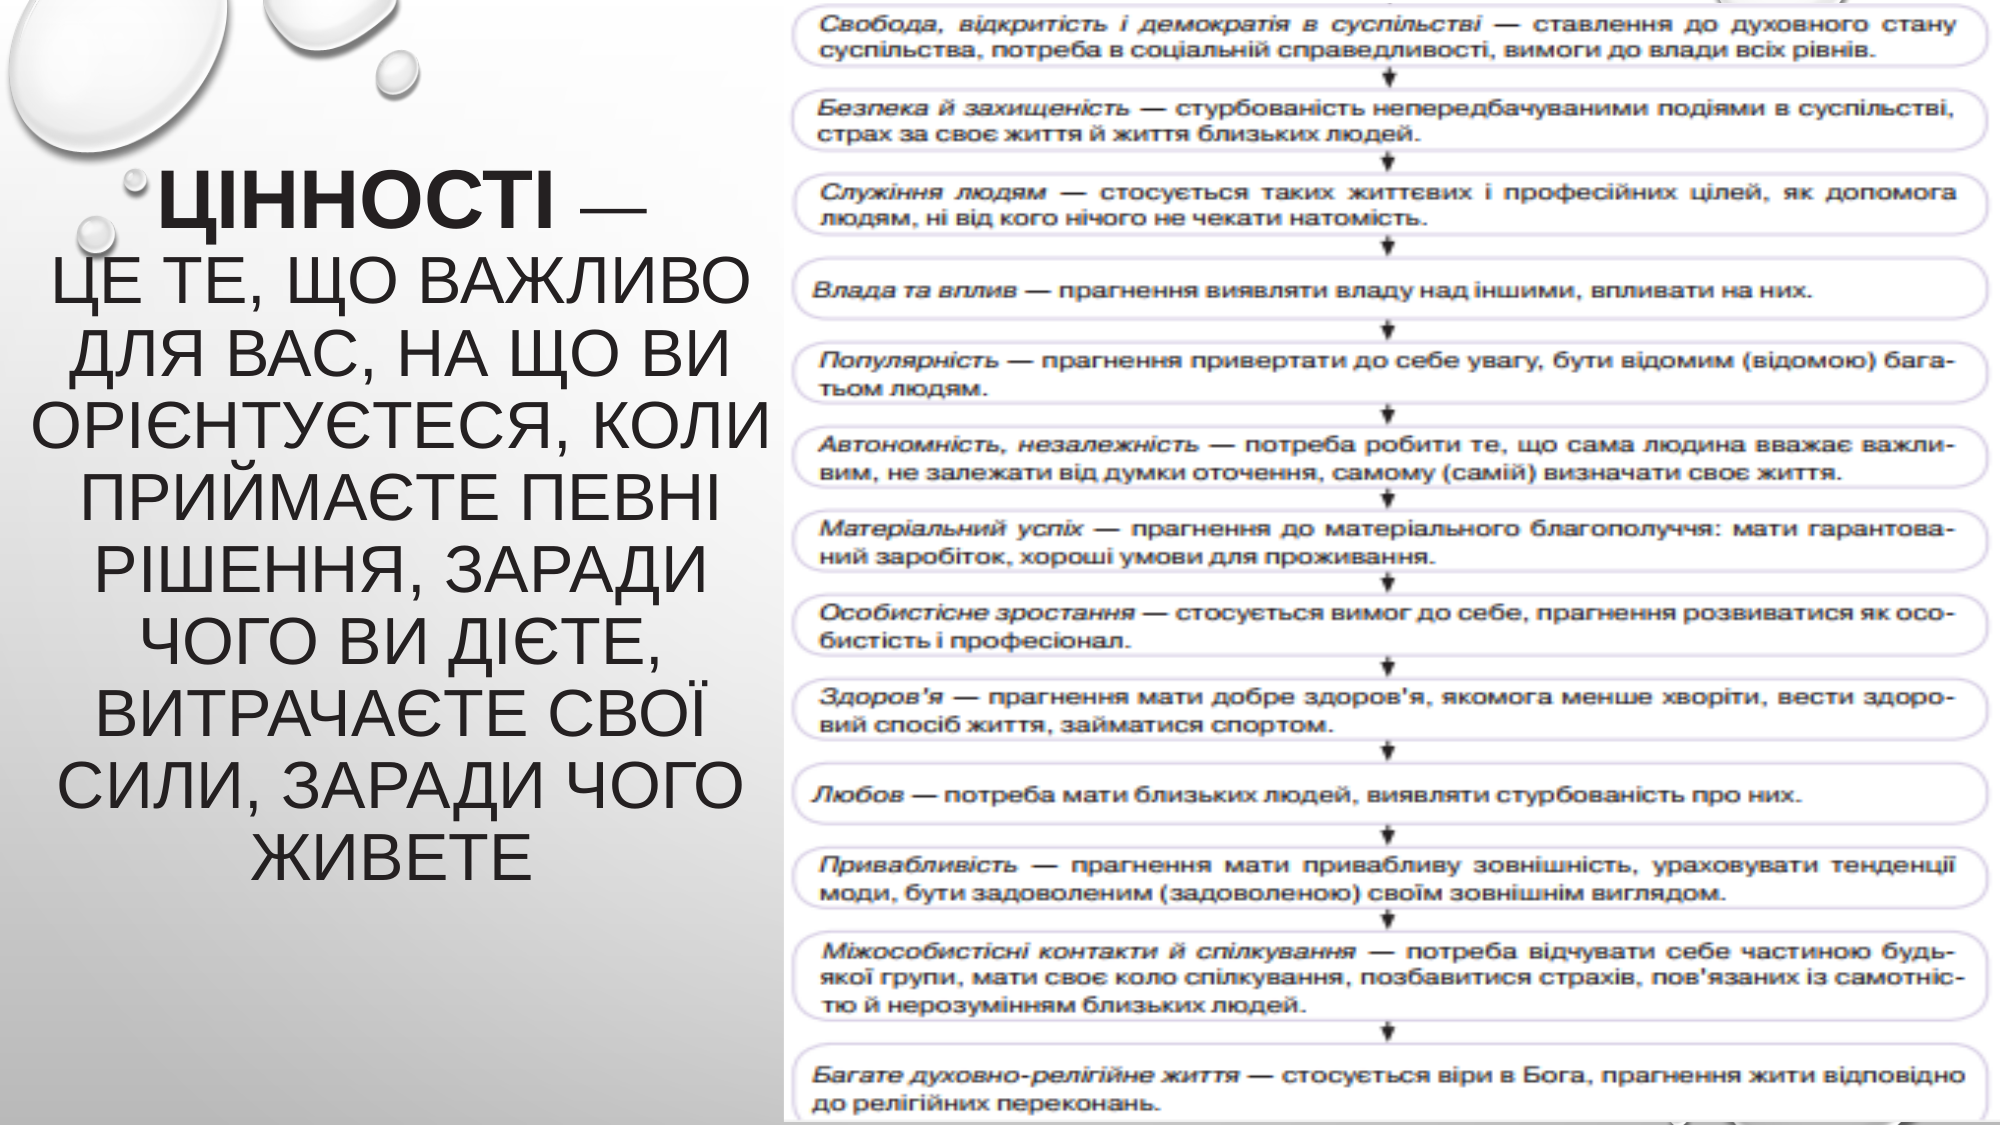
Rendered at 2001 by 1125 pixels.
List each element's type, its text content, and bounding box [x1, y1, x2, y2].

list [783, 2, 2000, 1122]
title Цінності­ —­ це­ те, ­що важливо для­ вас,­ на ­що­ ви орієнтуєтеся,­ коли приймаєте ­певні рішення,­ заради чого­ ви­ дієте, витрачаєте ­свої сили,­ заради ­чого живете [0, 3, 782, 1125]
